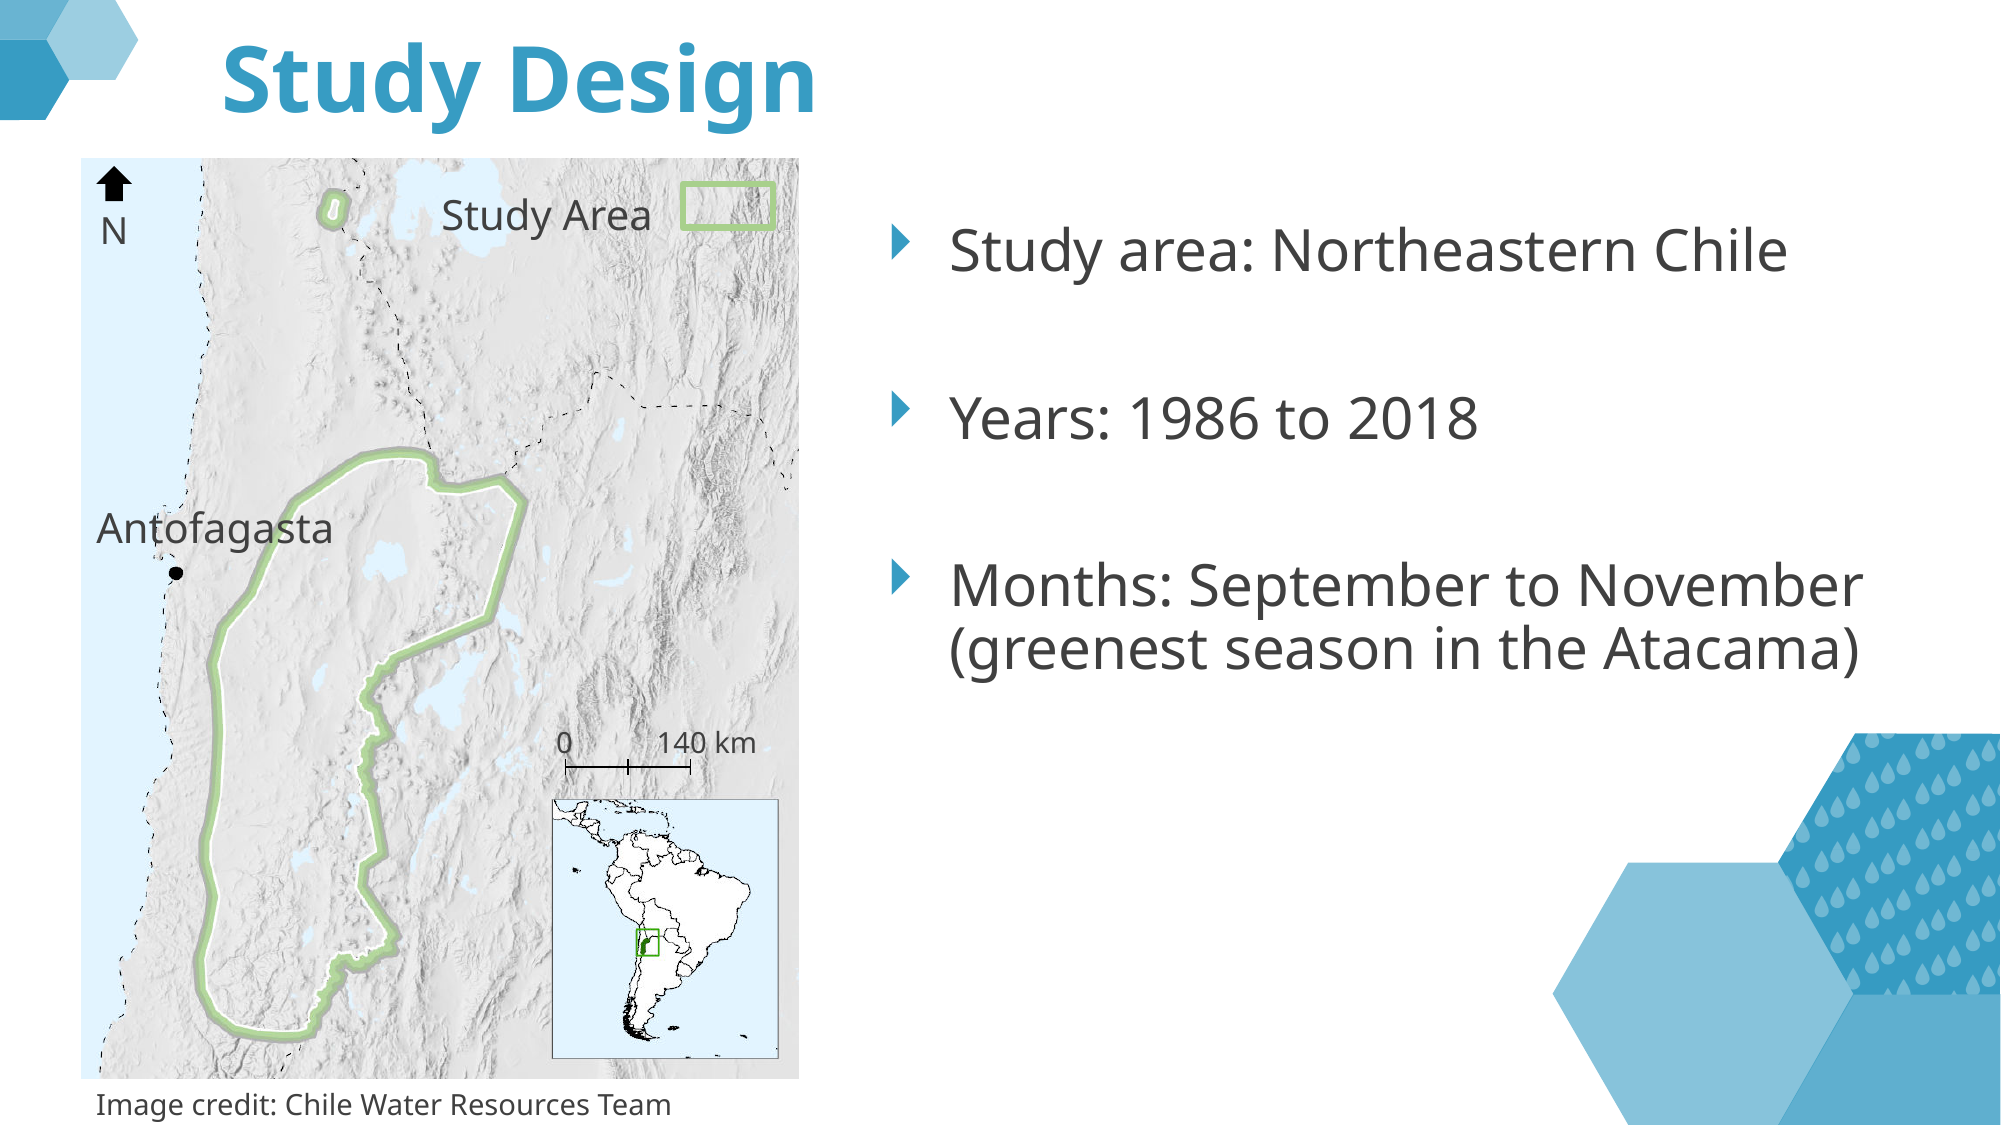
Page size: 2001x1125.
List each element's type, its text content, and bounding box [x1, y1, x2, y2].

list Study area: Northeastern Chile Years: 1986 to 2018 Months: September to November (greenest season in the Atacama) [859, 213, 1984, 724]
picture [1778, 733, 2001, 995]
title Study Design [206, 46, 1919, 121]
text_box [80, 148, 799, 1079]
text_box Image credit: Chile Water Resources Team [81, 1078, 946, 1125]
